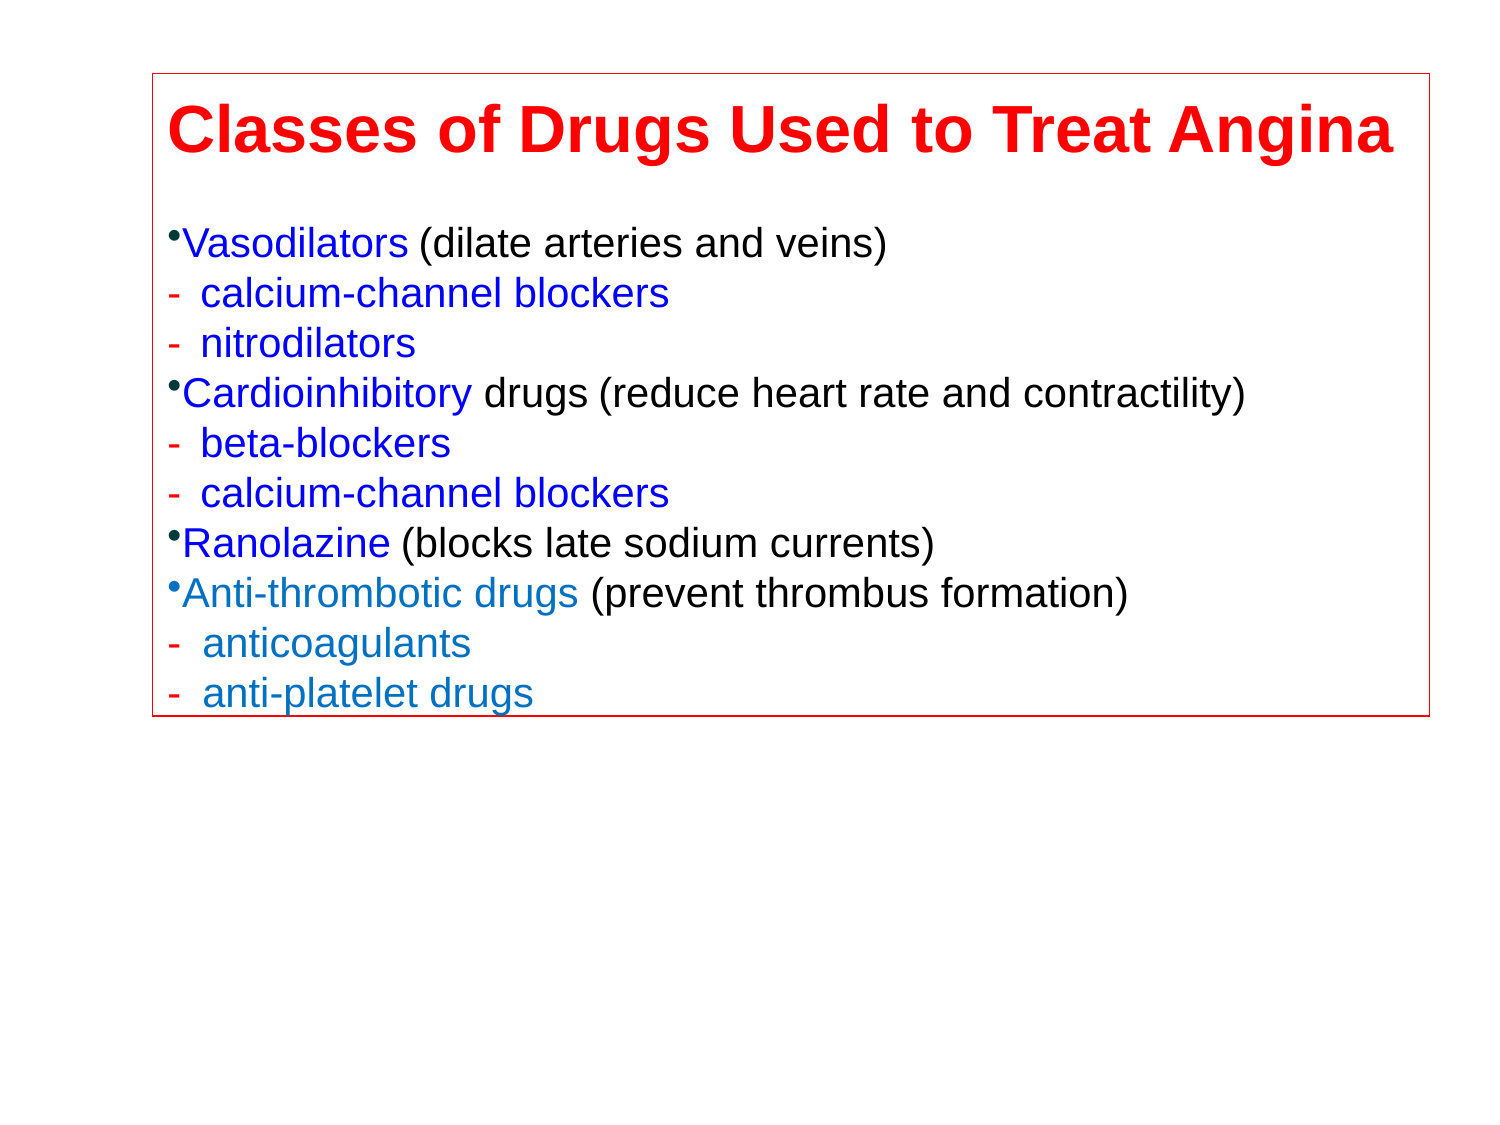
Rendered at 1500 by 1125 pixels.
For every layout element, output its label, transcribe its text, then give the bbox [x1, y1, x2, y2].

text_box Classes of Drugs Used to Treat Angina Vasodilators (dilate arteries and veins) - calcium-channel blockers - nitrodilators Cardioinhibitory drugs (reduce heart rate and contractility) - beta-blockers - calcium-channel blockers Ranolazine (blocks late sodium currents) Anti-thrombotic drugs (prevent thrombus formation) - anticoagulants - anti-platelet drugs [152, 73, 1430, 716]
